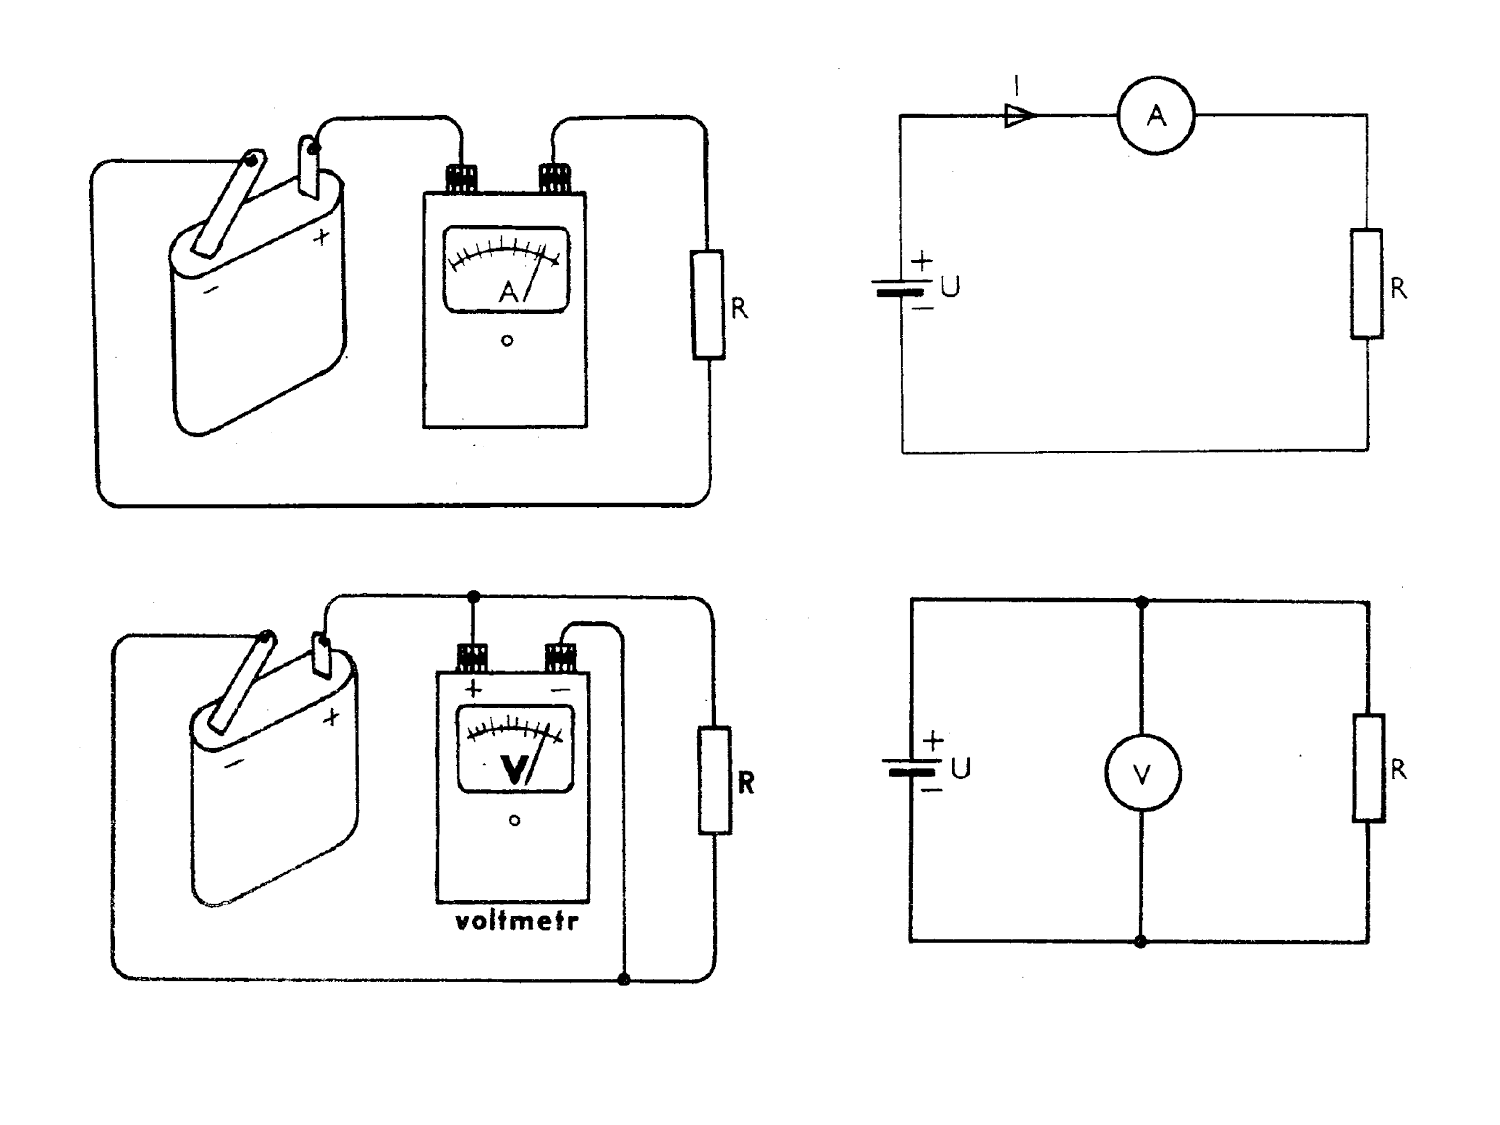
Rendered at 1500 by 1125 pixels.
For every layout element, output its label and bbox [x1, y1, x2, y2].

picture [70, 573, 1434, 1055]
picture [46, 58, 1442, 550]
